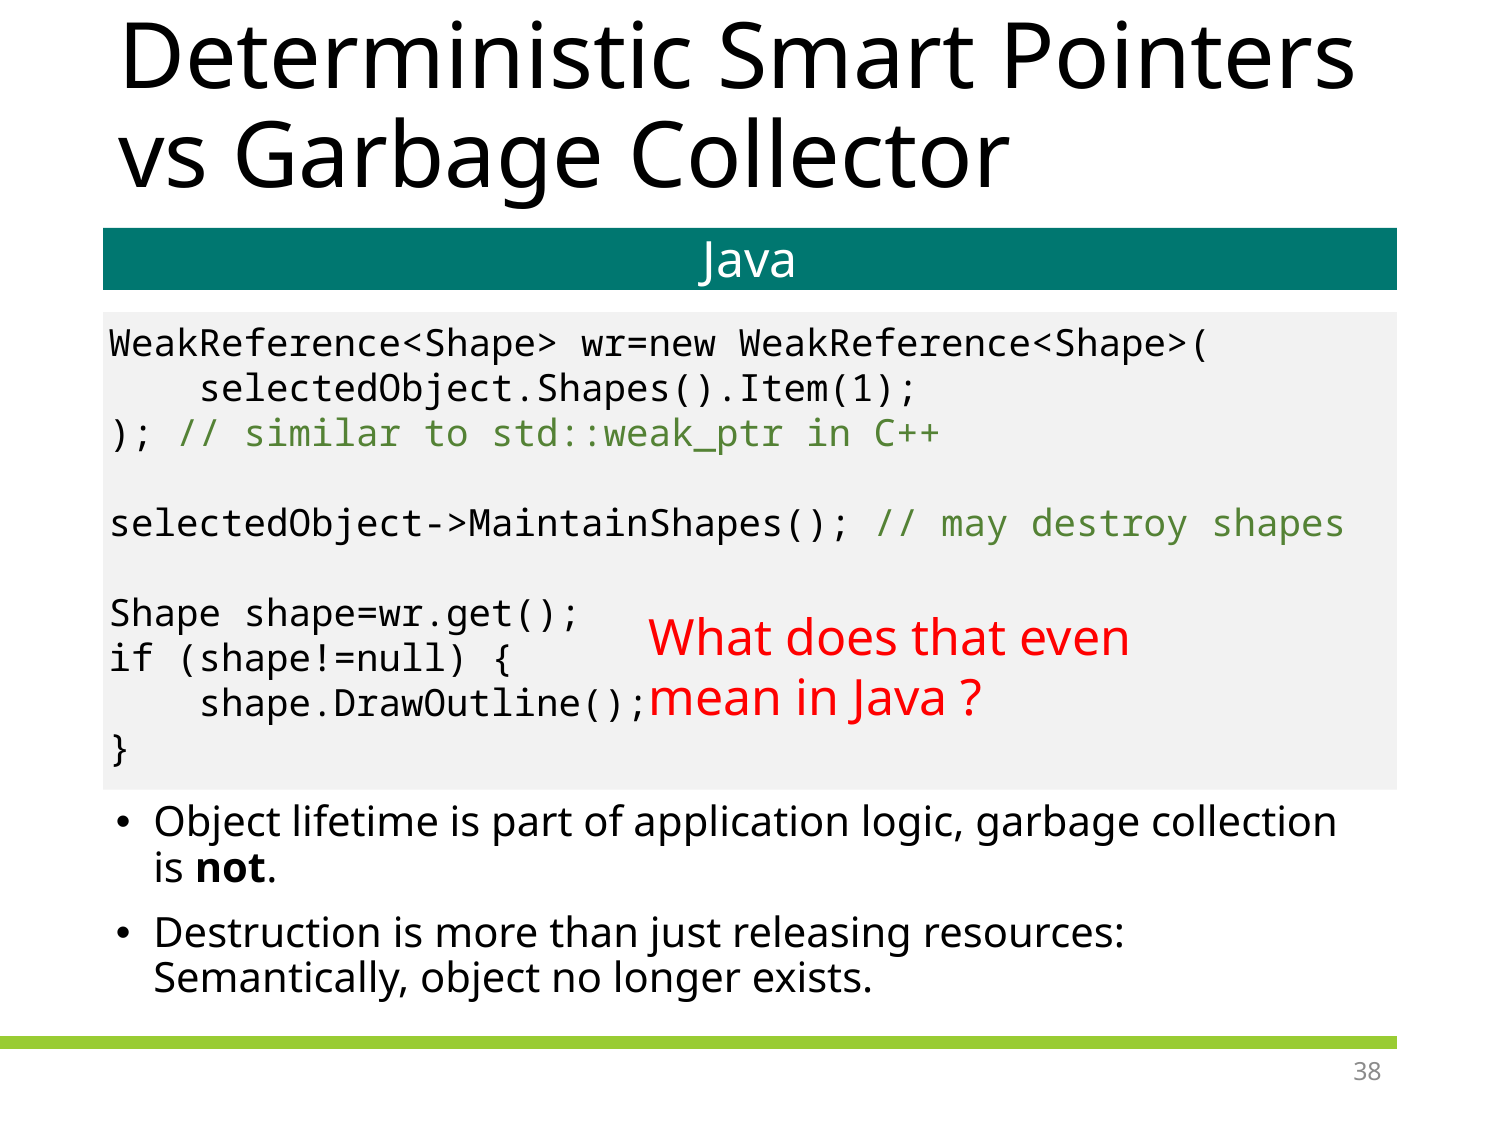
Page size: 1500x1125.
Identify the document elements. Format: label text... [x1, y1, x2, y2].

picture [0, 1030, 1397, 1056]
text_box Java [103, 227, 1397, 290]
text_box WeakReference<Shape> wr=new WeakReference<Shape>( selectedObject.Shapes().Item(1); ); // similar to std::weak_ptr in C++ selectedObject->MaintainShapes(); // may destroy shapes Shape shape=wr.get(); if (shape!=null) { shape.DrawOutline(); } [103, 312, 1397, 790]
title Deterministic Smart Pointers vs Garbage Collector [103, 0, 1397, 218]
list Object lifetime is part of application logic, garbage collection is not. Destruction is more than just releasing resources: Semantically, object no longer exists. [100, 793, 1395, 1033]
text_box What does that even mean in Java ? [634, 598, 1217, 733]
slide_number 38 [1059, 1042, 1397, 1103]
